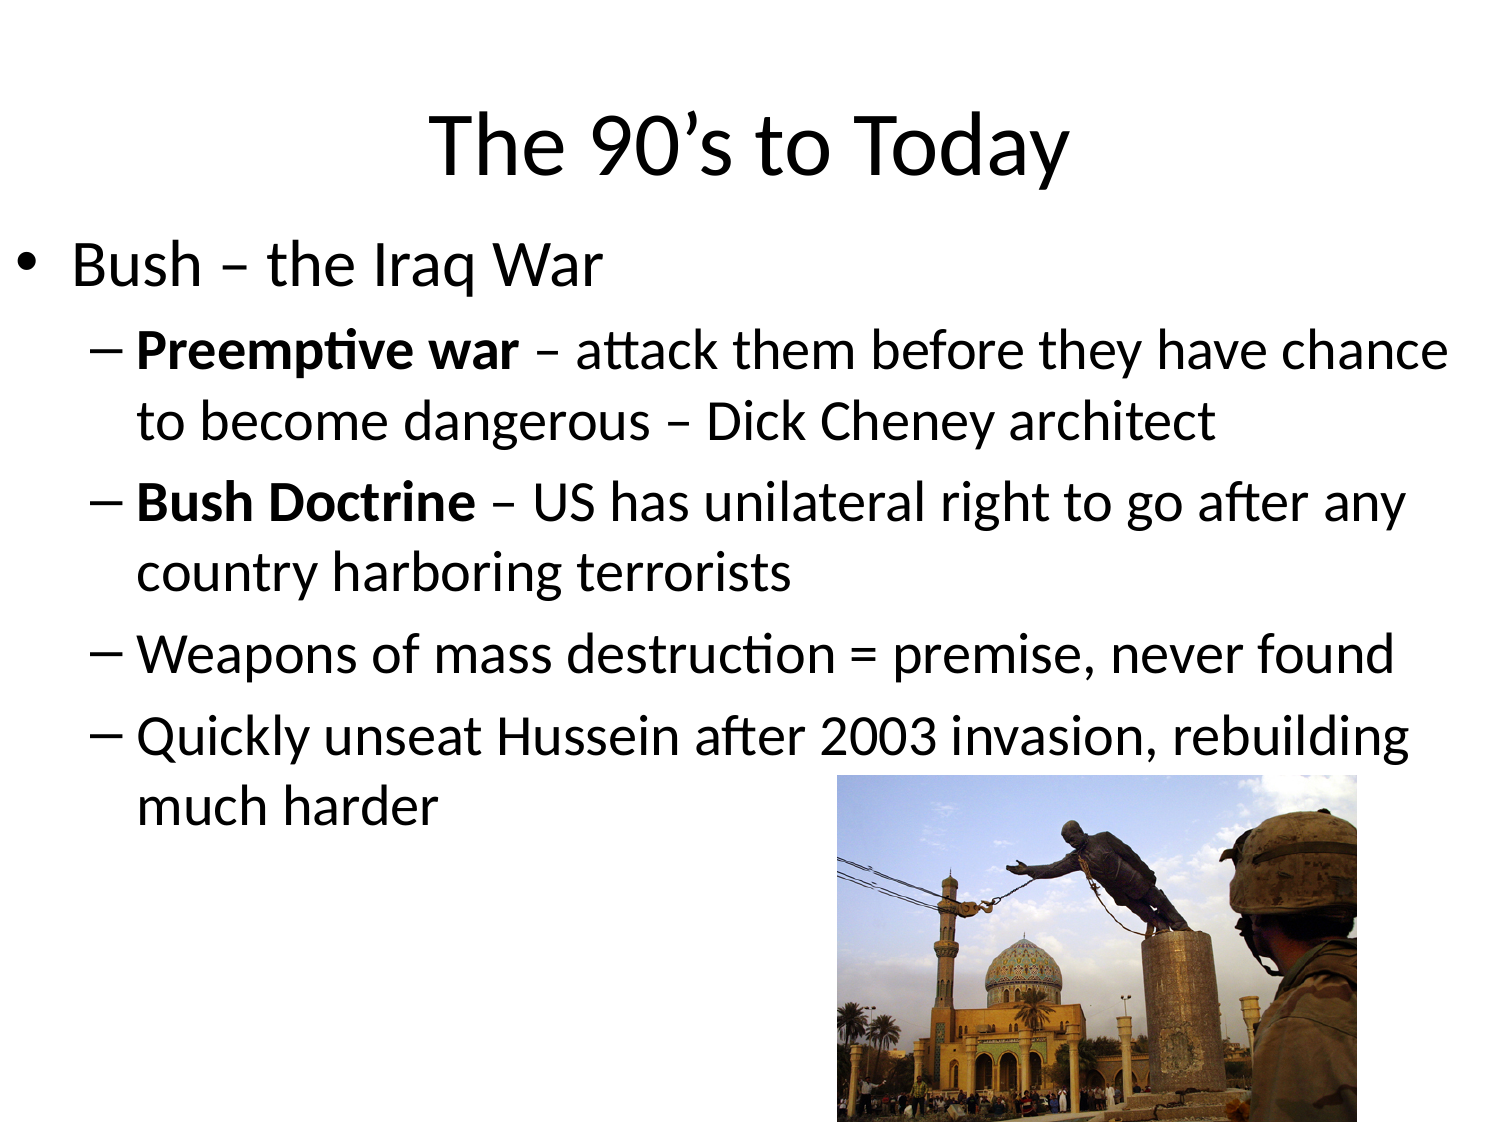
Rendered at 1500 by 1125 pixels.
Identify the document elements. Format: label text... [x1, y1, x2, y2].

picture [837, 775, 1357, 1122]
list Bush – the Iraq War Preemptive war – attack them before they have chance to become dangerous – Dick Cheney architect Bush Doctrine – US has unilateral right to go after any country harboring terrorists Weapons of mass destruction = premise, never found Quickly unseat Hussein after 2003 invasion, rebuilding much harder [0, 212, 1500, 1088]
title The 90’s to Today [75, 45, 1425, 212]
